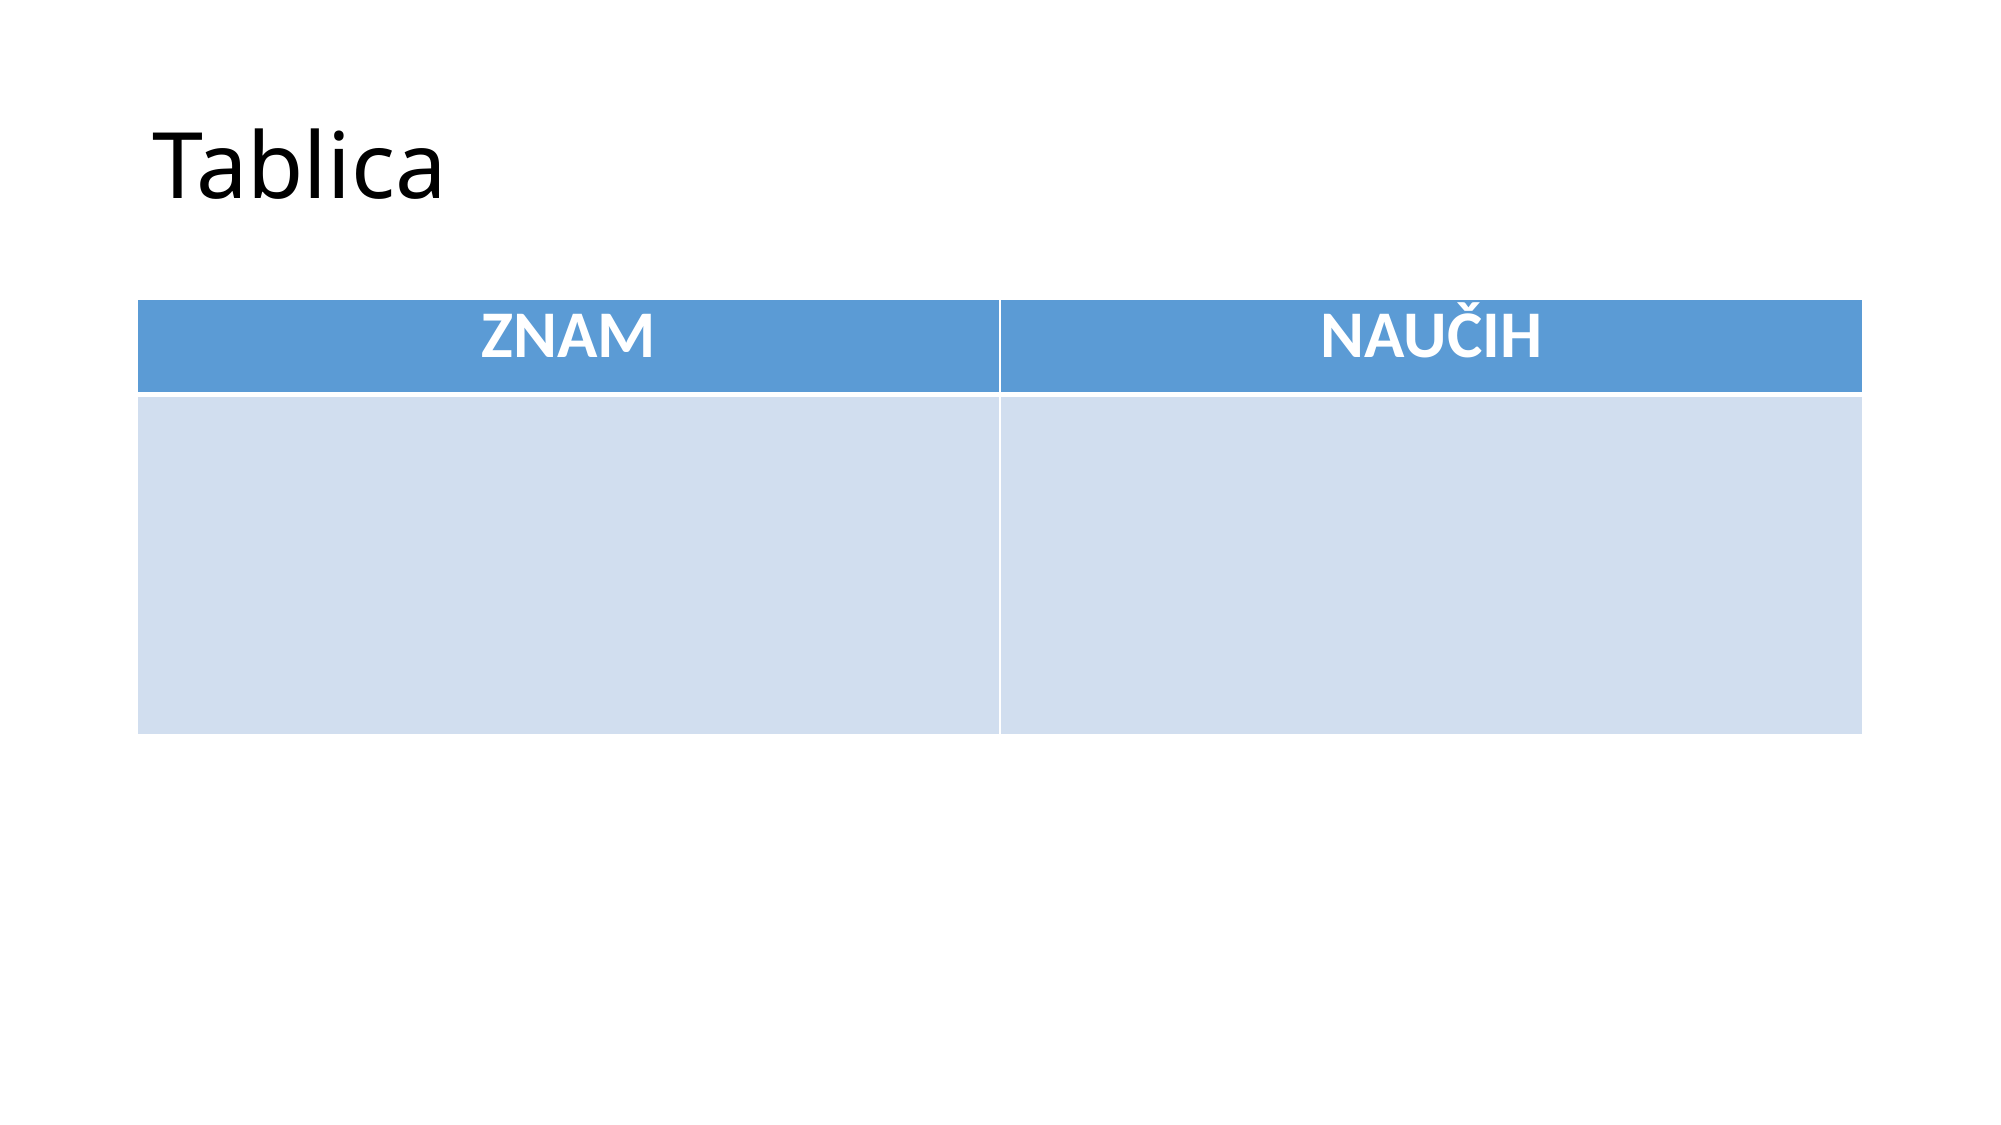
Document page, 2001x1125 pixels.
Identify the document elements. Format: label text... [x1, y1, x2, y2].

table_header ZNAM [138, 300, 999, 392]
title Tablica [137, 59, 1863, 278]
table_cell [1001, 397, 1862, 734]
table_cell [138, 397, 999, 734]
table_header NAUČIH [1001, 300, 1862, 392]
